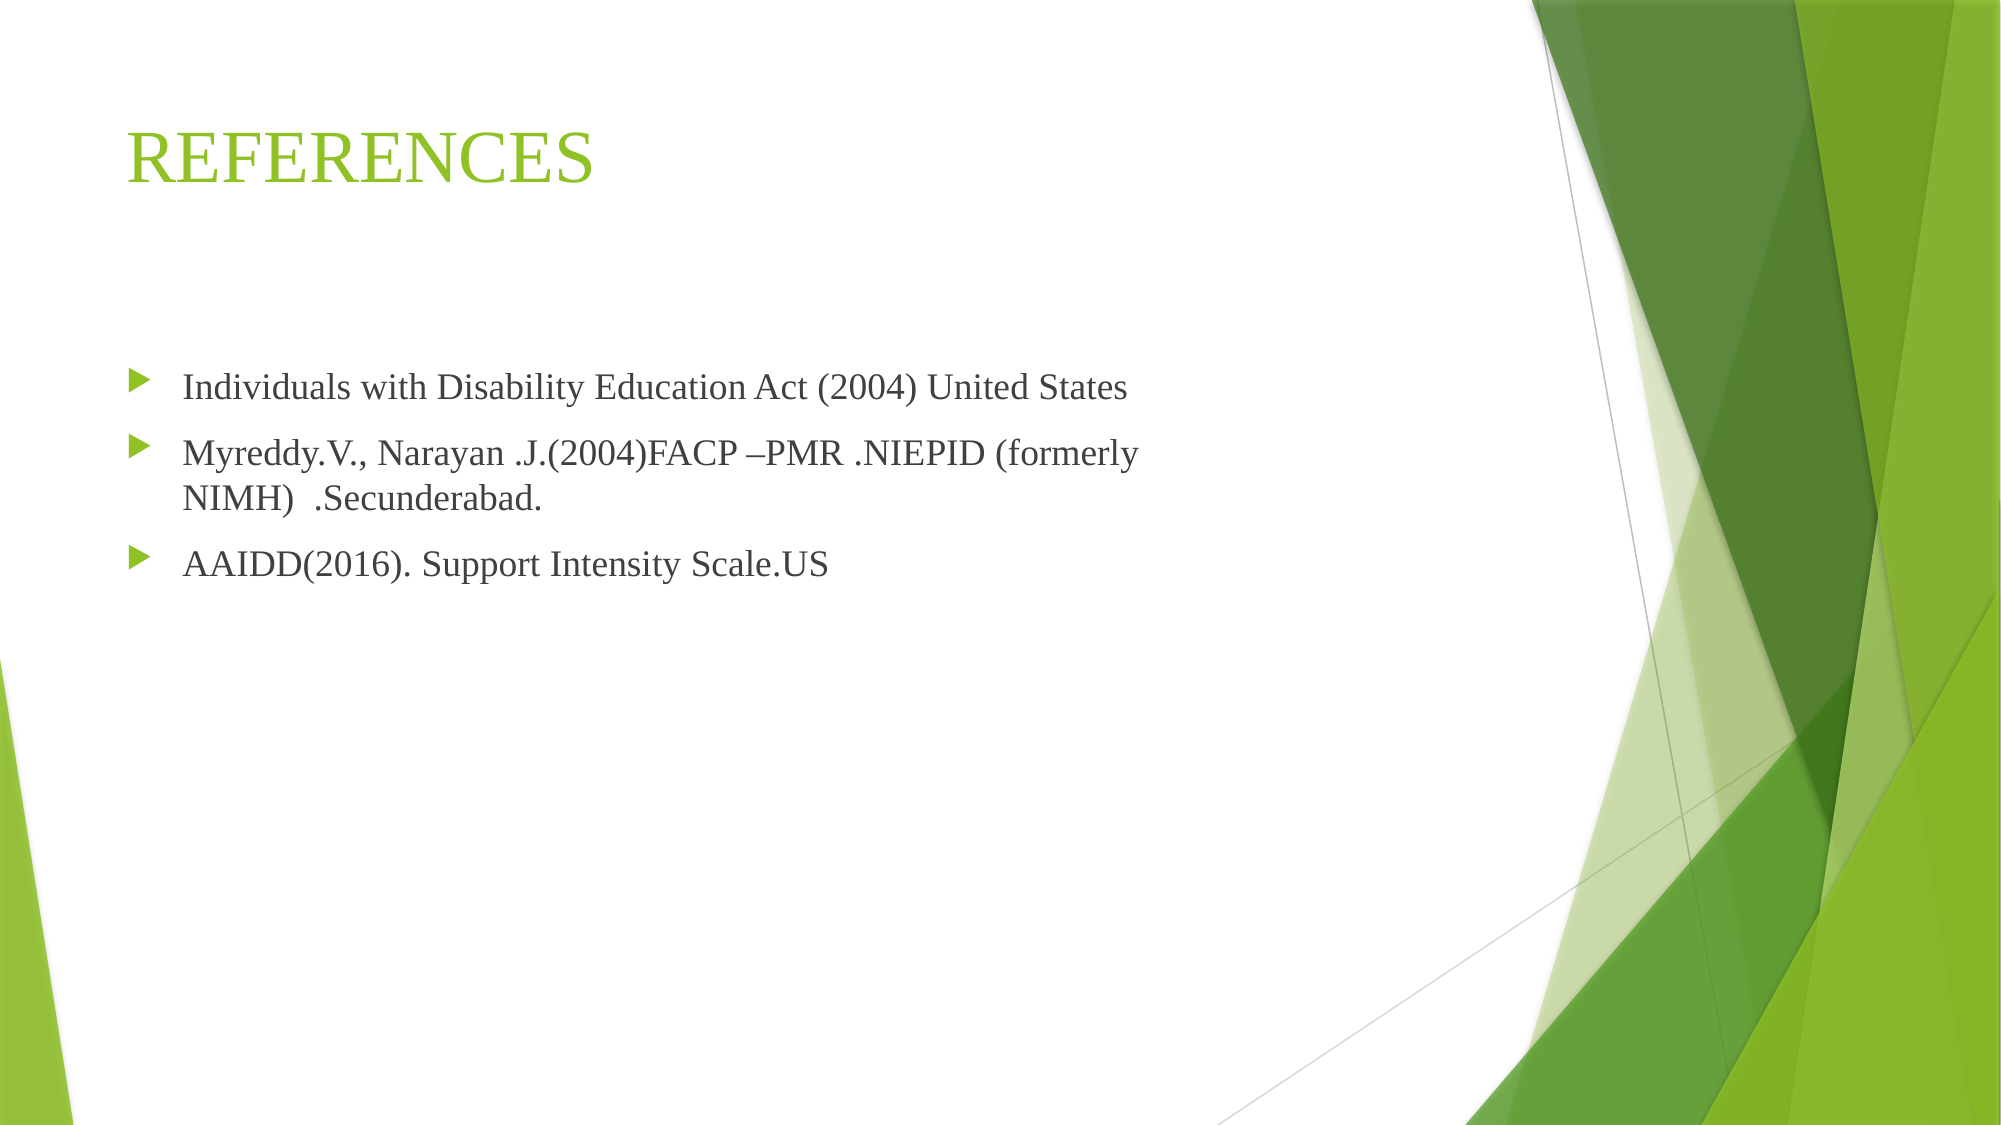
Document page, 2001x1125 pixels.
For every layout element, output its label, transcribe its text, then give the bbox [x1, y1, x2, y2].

title REFERENCES [111, 99, 1522, 317]
list Individuals with Disability Education Act (2004) United States Myreddy.V., Narayan .J.(2004)FACP –PMR .NIEPID (formerly NIMH) .Secunderabad. AAIDD(2016). Support Intensity Scale.US [111, 354, 1522, 992]
